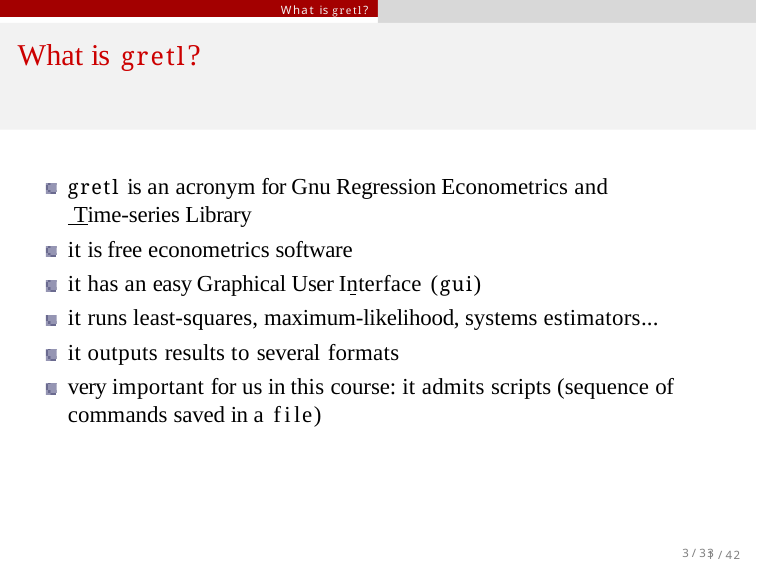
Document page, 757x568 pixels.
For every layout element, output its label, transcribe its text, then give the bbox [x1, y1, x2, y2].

text_box [45, 383, 57, 395]
text_box [45, 349, 57, 361]
text_box [45, 280, 57, 292]
text_box [45, 246, 57, 257]
text_box [45, 183, 57, 195]
slide_number 3 / 33 [678, 548, 744, 563]
text_box [377, 0, 756, 22]
list gretl is an acronym for Gnu Regression Econometrics and Time-series Library it is free econometrics software it has an easy Graphical User Interface (gui) it runs least-squares, maximum-likelihood, systems estimators... it outputs results to several formats very important for us in this course: it admits scripts (sequence of commands saved in a file) [61, 169, 695, 486]
text_box [45, 315, 57, 326]
title What is gretl? [0, 22, 756, 130]
text_box What is gretl? [0, 0, 377, 17]
